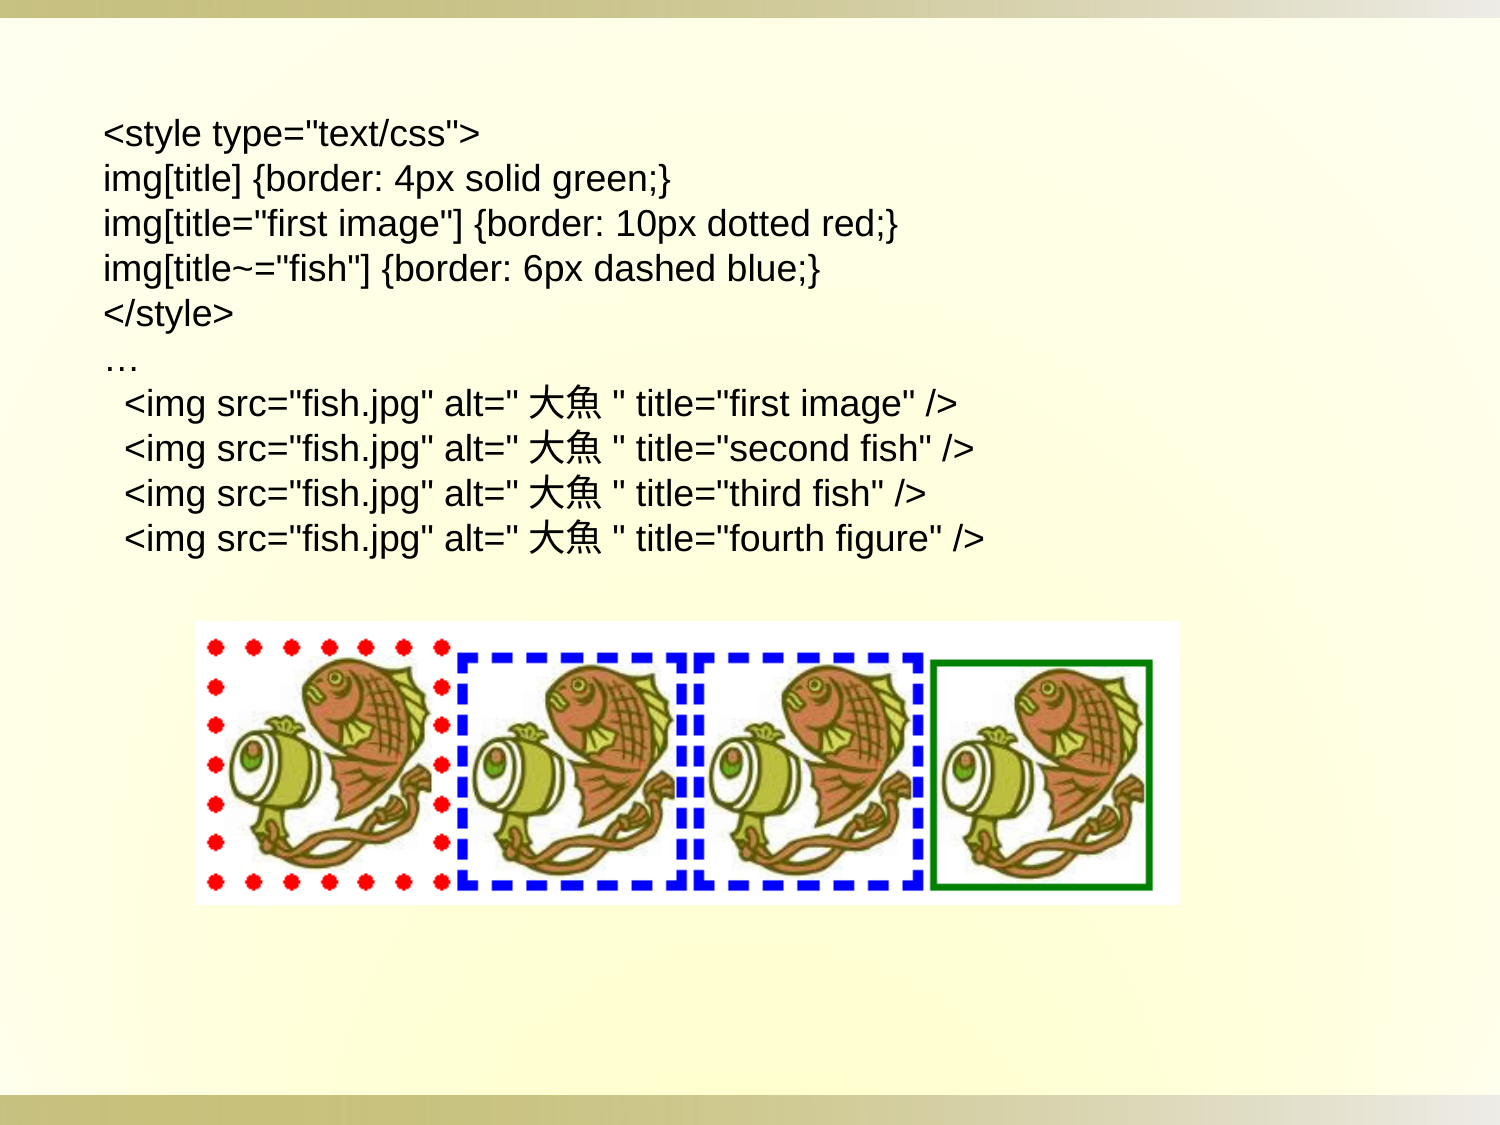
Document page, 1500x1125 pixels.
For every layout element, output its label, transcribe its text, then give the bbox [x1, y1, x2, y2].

text_box <style type="text/css"> img[title] {border: 4px solid green;} img[title="first image"] {border: 10px dotted red;} img[title~="fish"] {border: 6px dashed blue;} </style> … <img src="fish.jpg" alt="大魚" title="first image" /> <img src="fish.jpg" alt="大魚" title="second fish" /> <img src="fish.jpg" alt="大魚" title="third fish" /> <img src="fish.jpg" alt="大魚" title="fourth figure" /> [88, 101, 1425, 567]
picture [0, 18, 1500, 1095]
